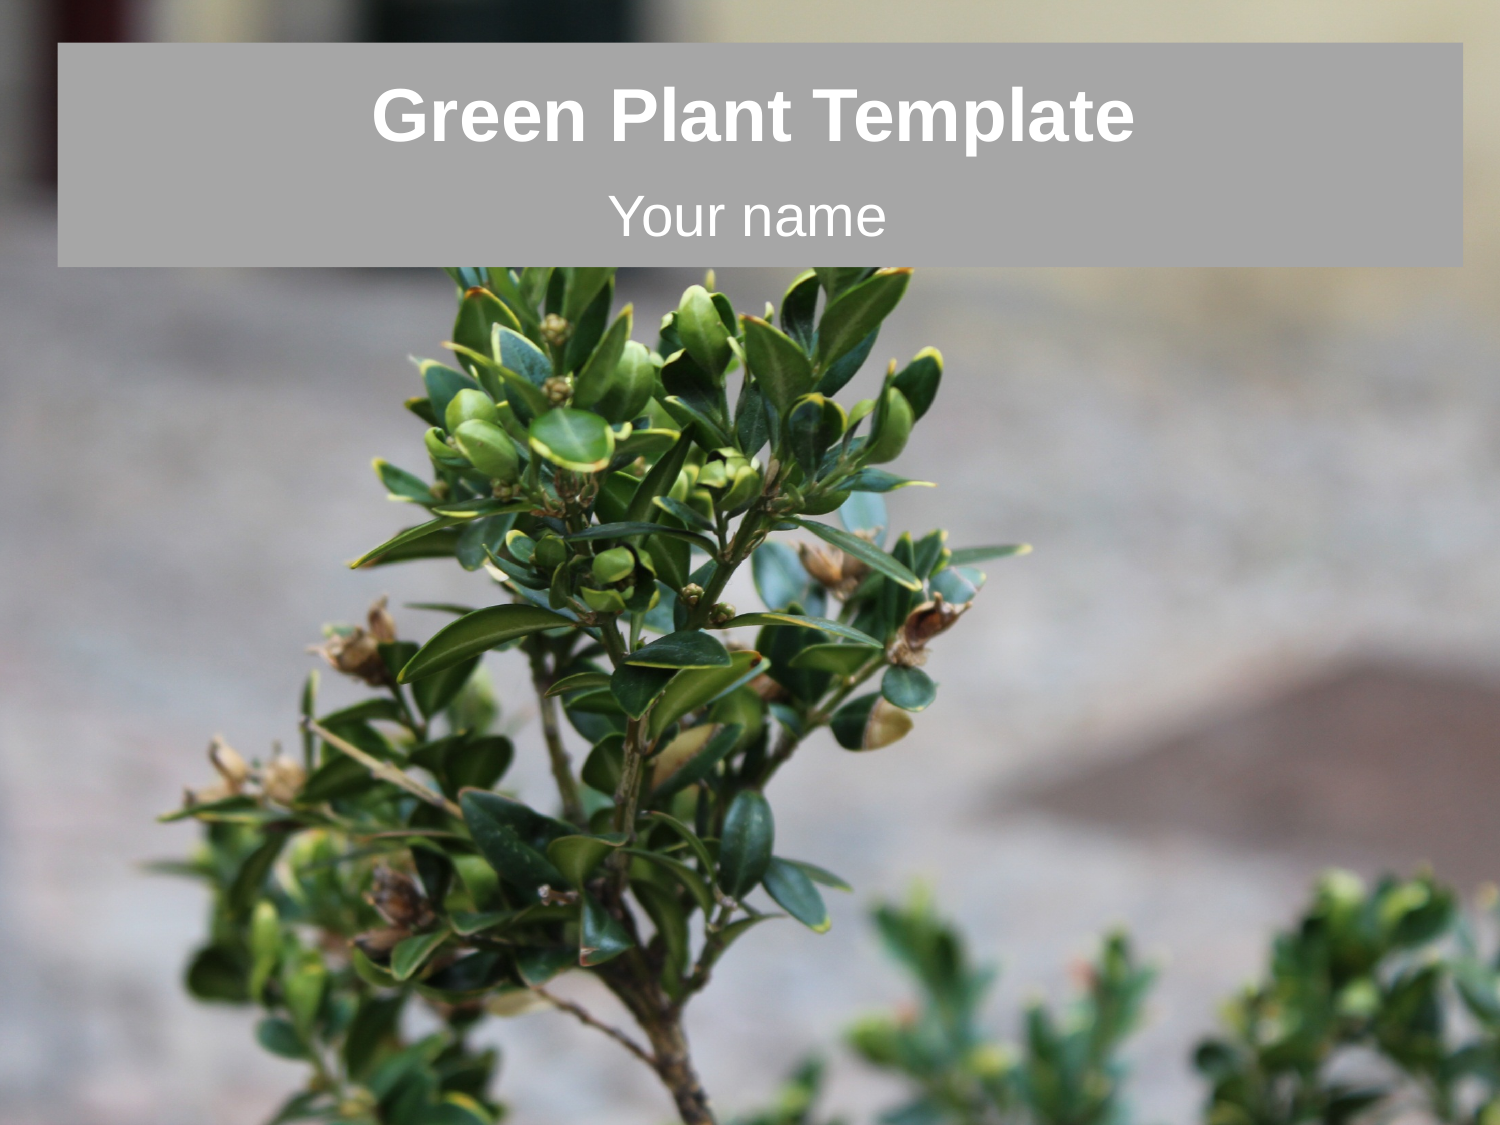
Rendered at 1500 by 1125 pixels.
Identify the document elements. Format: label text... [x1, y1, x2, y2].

subtitle Your name [222, 170, 1273, 249]
picture [0, 0, 1500, 1125]
title Green Plant Template [116, 51, 1392, 171]
